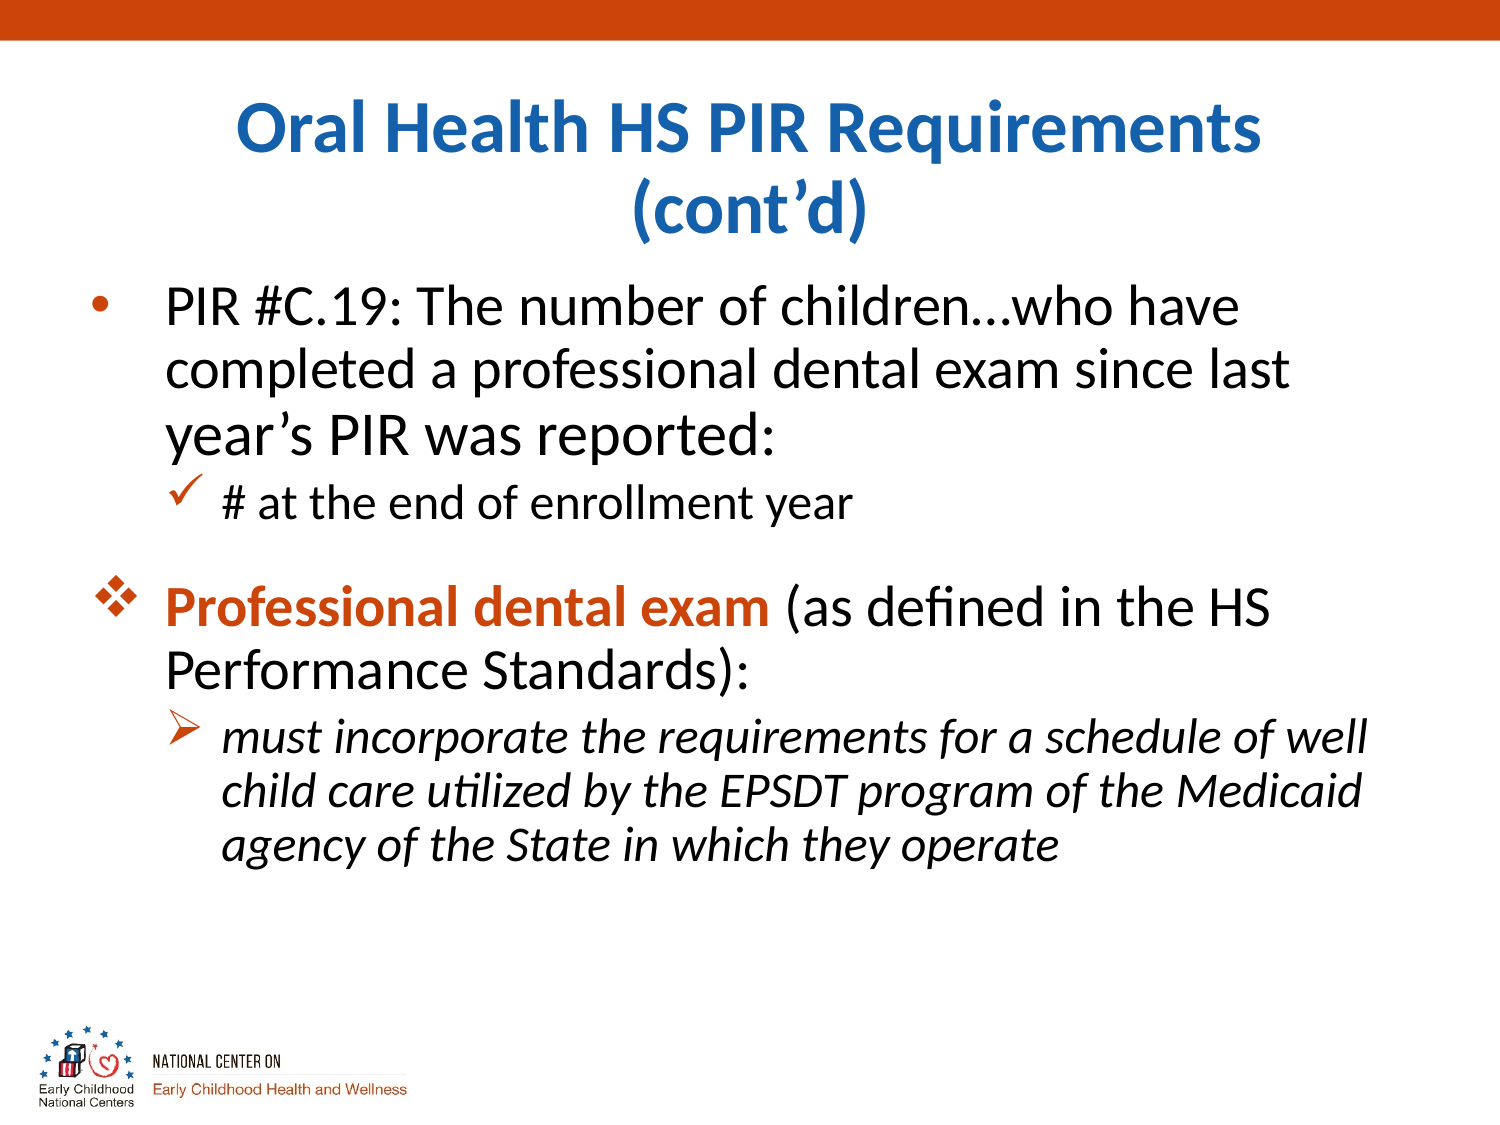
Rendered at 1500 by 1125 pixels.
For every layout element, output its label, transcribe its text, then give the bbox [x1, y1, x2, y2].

picture [15, 1008, 75, 1117]
list PIR #C.19: The number of children…who have completed a professional dental exam since last year’s PIR was reported: # at the end of enrollment year Professional dental exam (as defined in the HS Performance Standards): must incorporate the requirements for a schedule of well child care utilized by the EPSDT program of the Medicaid agency of the State in which they operate [75, 267, 1425, 1125]
title Oral Health HS PIR Requirements (cont’d) [103, 59, 1397, 267]
